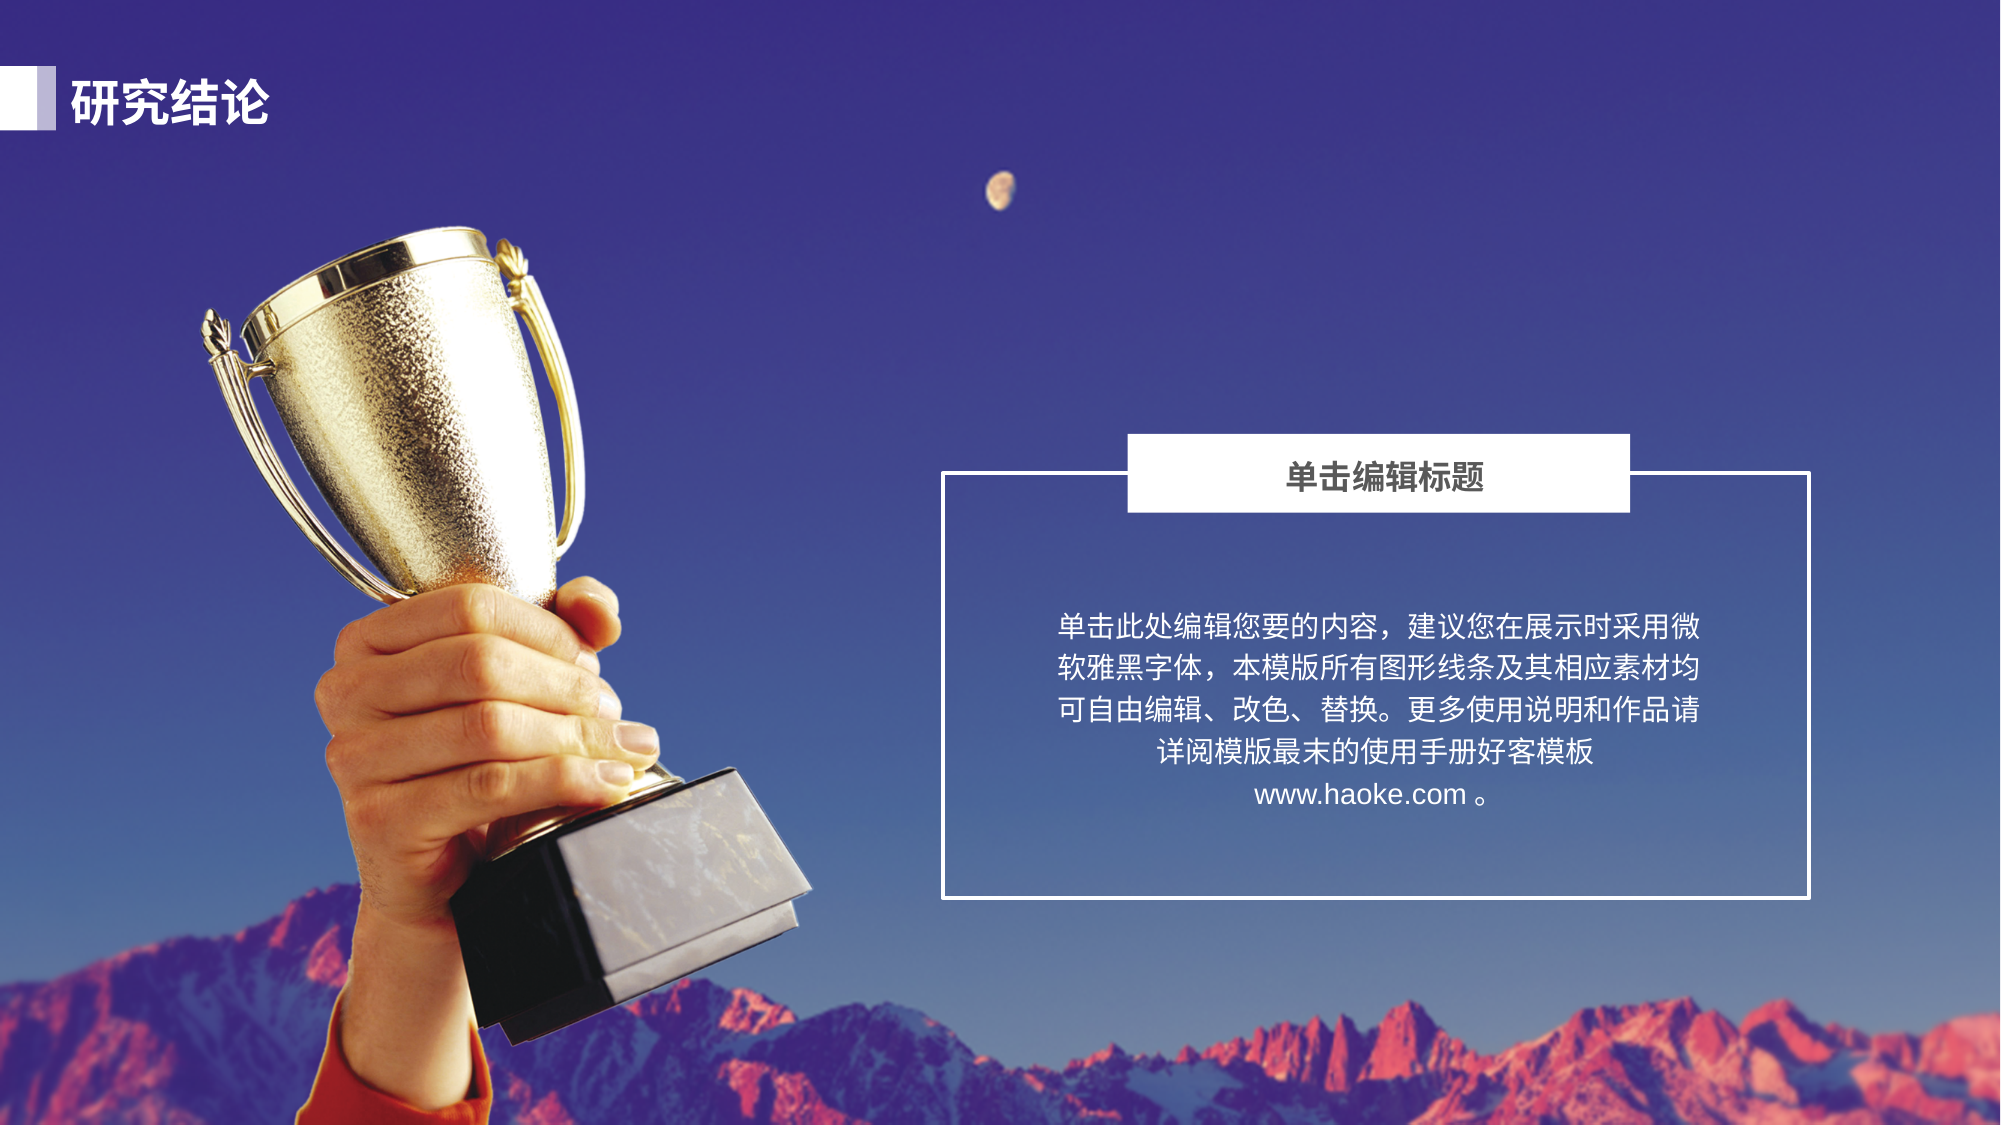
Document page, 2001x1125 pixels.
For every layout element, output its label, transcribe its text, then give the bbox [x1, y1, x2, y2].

text_box 单击此处编辑您要的内容，建议您在展示时采用微软雅黑字体，本模版所有图形线条及其相应素材均可自由编辑、改色、替换。更多使用说明和作品请详阅模版最末的使用手册好客模板www.haoke.com。 [1053, 600, 1704, 811]
text_box [1127, 433, 1631, 514]
picture [0, 0, 2001, 1125]
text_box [0, 64, 472, 140]
text_box [942, 473, 1810, 898]
text_box 单击编辑标题 [1270, 448, 1631, 504]
